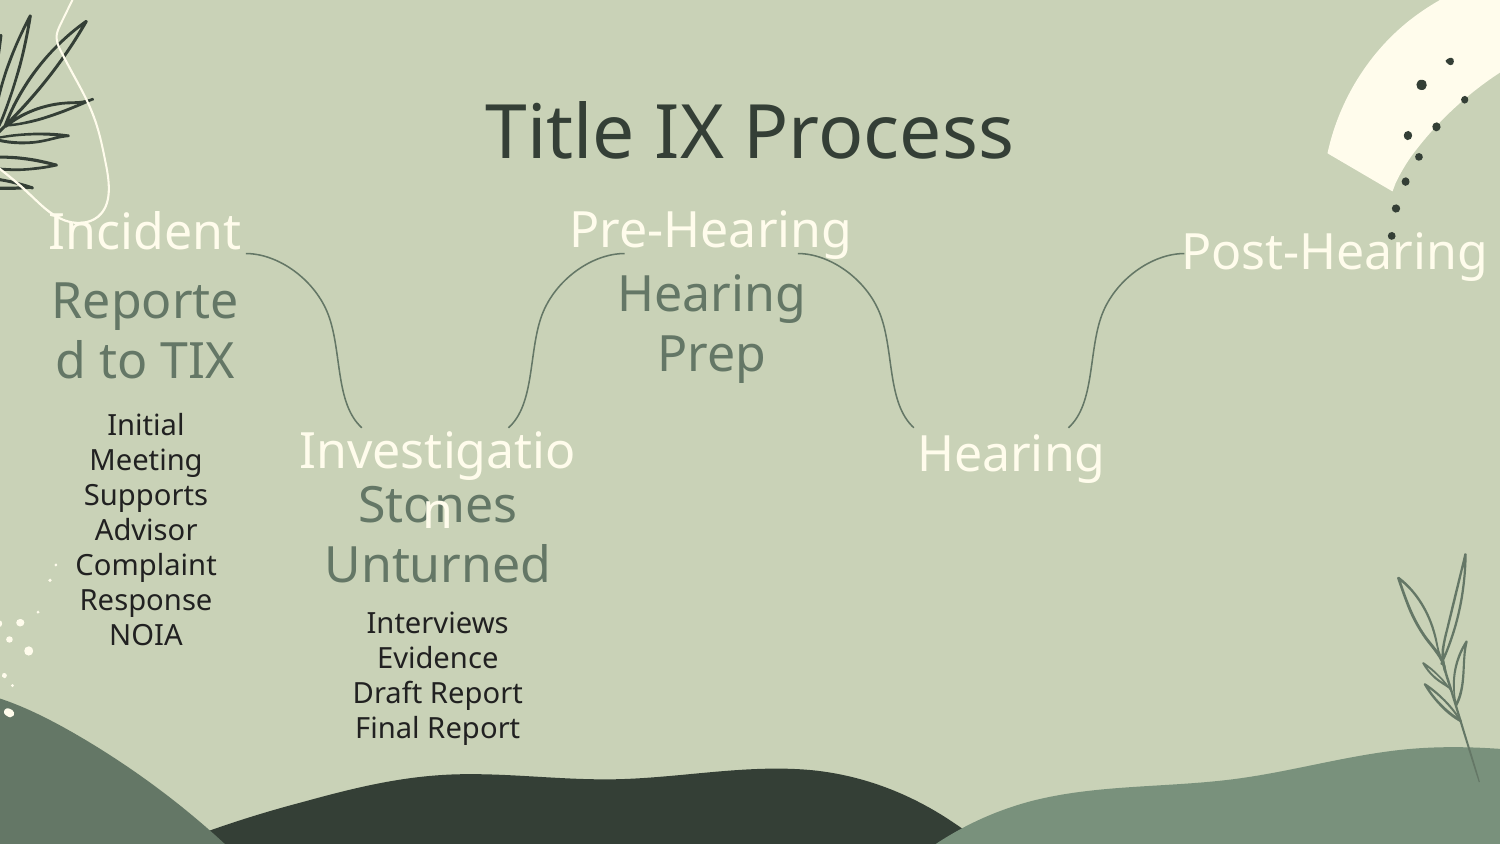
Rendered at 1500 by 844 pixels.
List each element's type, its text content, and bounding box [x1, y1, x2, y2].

subtitle Reported to TIX [25, 268, 240, 413]
title Incident [31, 200, 260, 255]
list Interviews Evidence Draft Report Final Report [323, 616, 552, 720]
title Investigation [270, 436, 606, 474]
title Title IX Process [116, 68, 1383, 164]
title Hearing [897, 436, 1126, 477]
title Pre-Hearing [543, 197, 879, 251]
list Initial Meeting Supports Advisor Complaint Response NOIA [32, 413, 261, 522]
title Post-Hearing [1162, 219, 1500, 275]
subtitle Stones Unturned [292, 474, 584, 616]
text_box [245, 253, 1185, 429]
